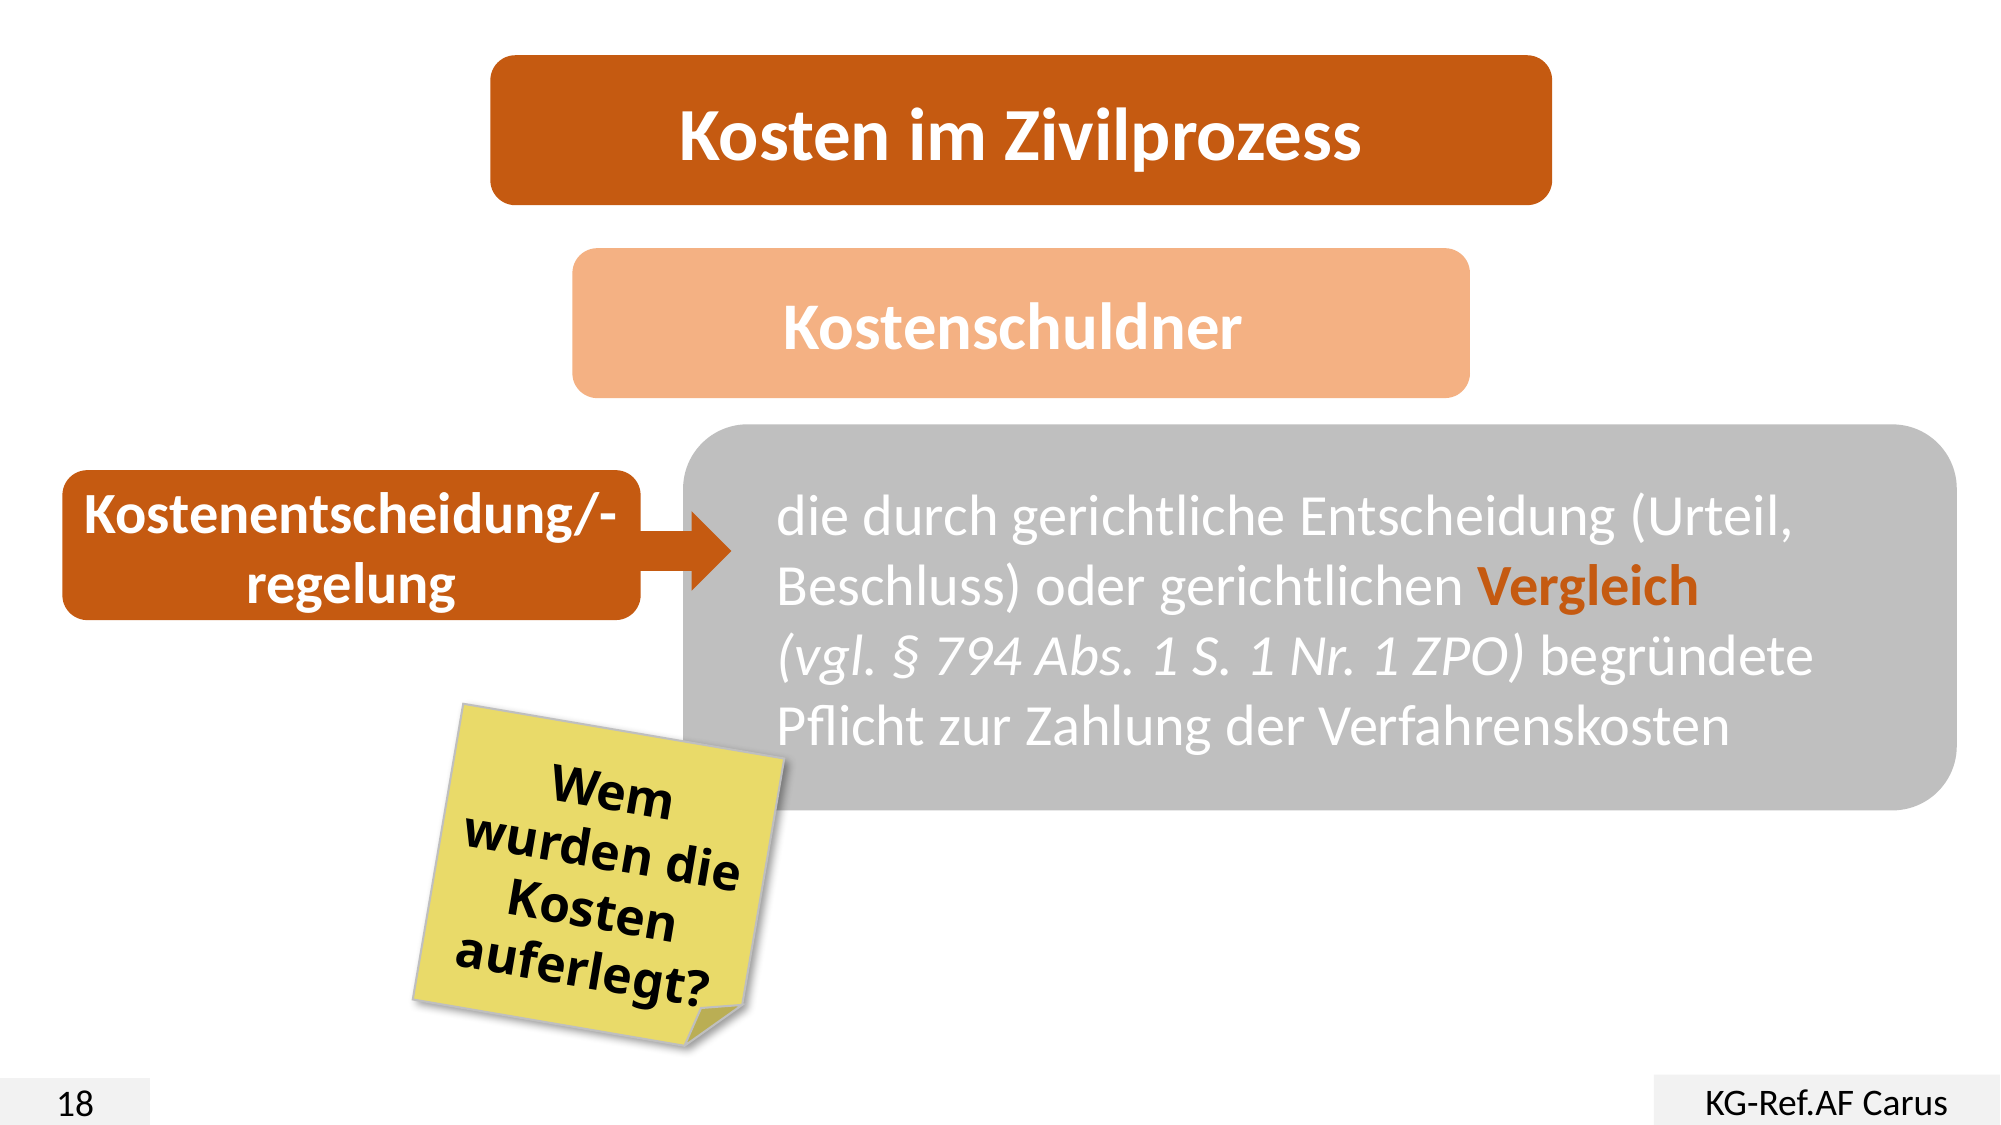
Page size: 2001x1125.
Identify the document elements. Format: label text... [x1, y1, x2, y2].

text_box Kosten im Zivilprozess [489, 54, 1554, 207]
text_box 18 [0, 1077, 151, 1125]
text_box die durch gerichtliche Entscheidung (Urteil, Beschluss) oder gerichtlichen Vergleich (vgl. § 794 Abs. 1 S. 1 Nr. 1 ZPO) begründete Pflicht zur Zahlung der Verfahrenskosten [681, 423, 1958, 812]
text_box Kostenschuldner [571, 247, 1472, 400]
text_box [62, 470, 732, 621]
text_box KG-Ref.AF Carus [1653, 1074, 2000, 1125]
text_box Wem wurden die Kosten auferlegt? [411, 702, 786, 1047]
